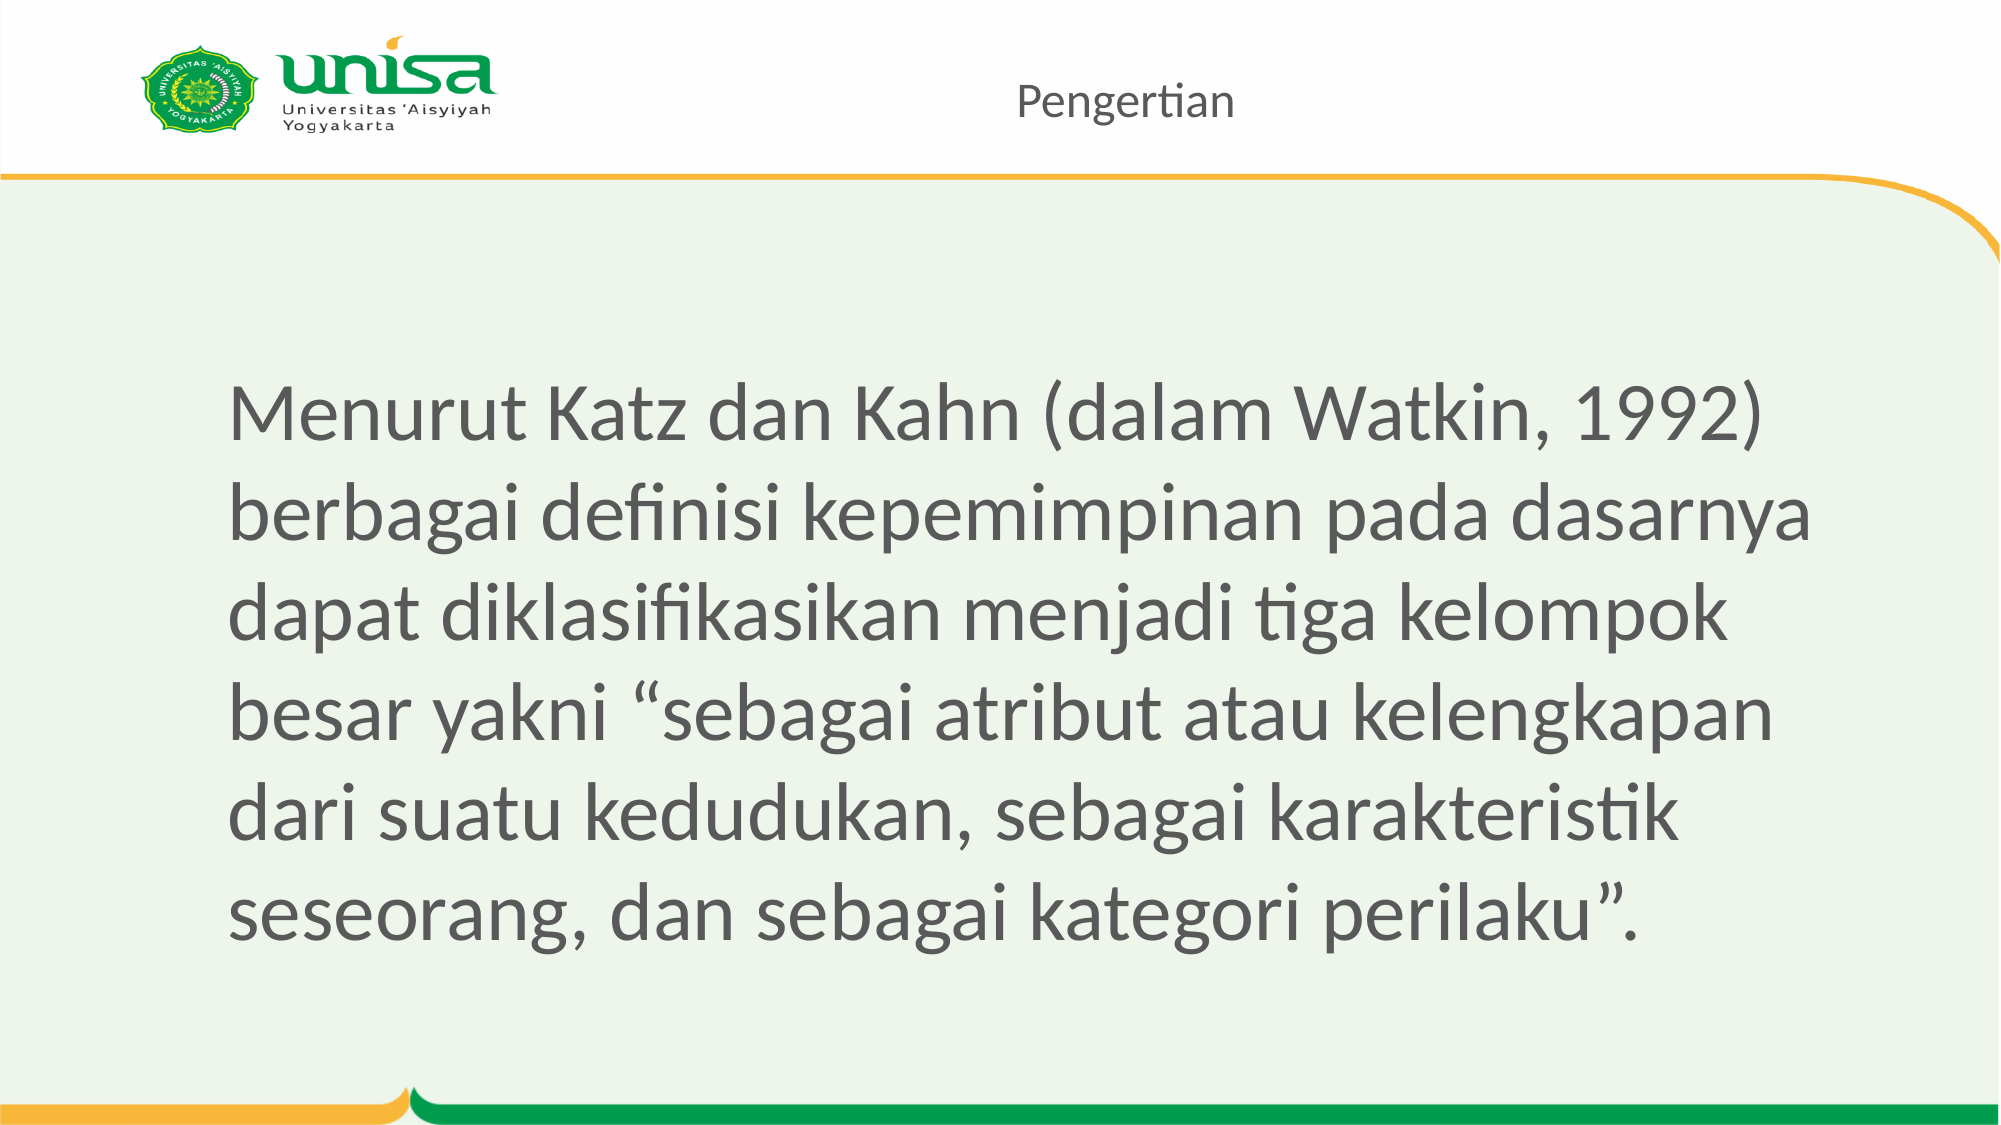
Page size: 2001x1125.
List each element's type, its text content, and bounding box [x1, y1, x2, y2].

picture [0, 0, 2000, 1125]
title Pengertian [1001, 60, 1836, 132]
list Menurut Katz dan Kahn (dalam Watkin, 1992) berbagai definisi kepemimpinan pada dasarnya dapat diklasifikasikan menjadi tiga kelompok besar yakni “sebagai atribut atau kelengkapan dari suatu kedudukan, sebagai karakteristik seseorang, dan sebagai kategori perilaku”. [212, 350, 1867, 1059]
